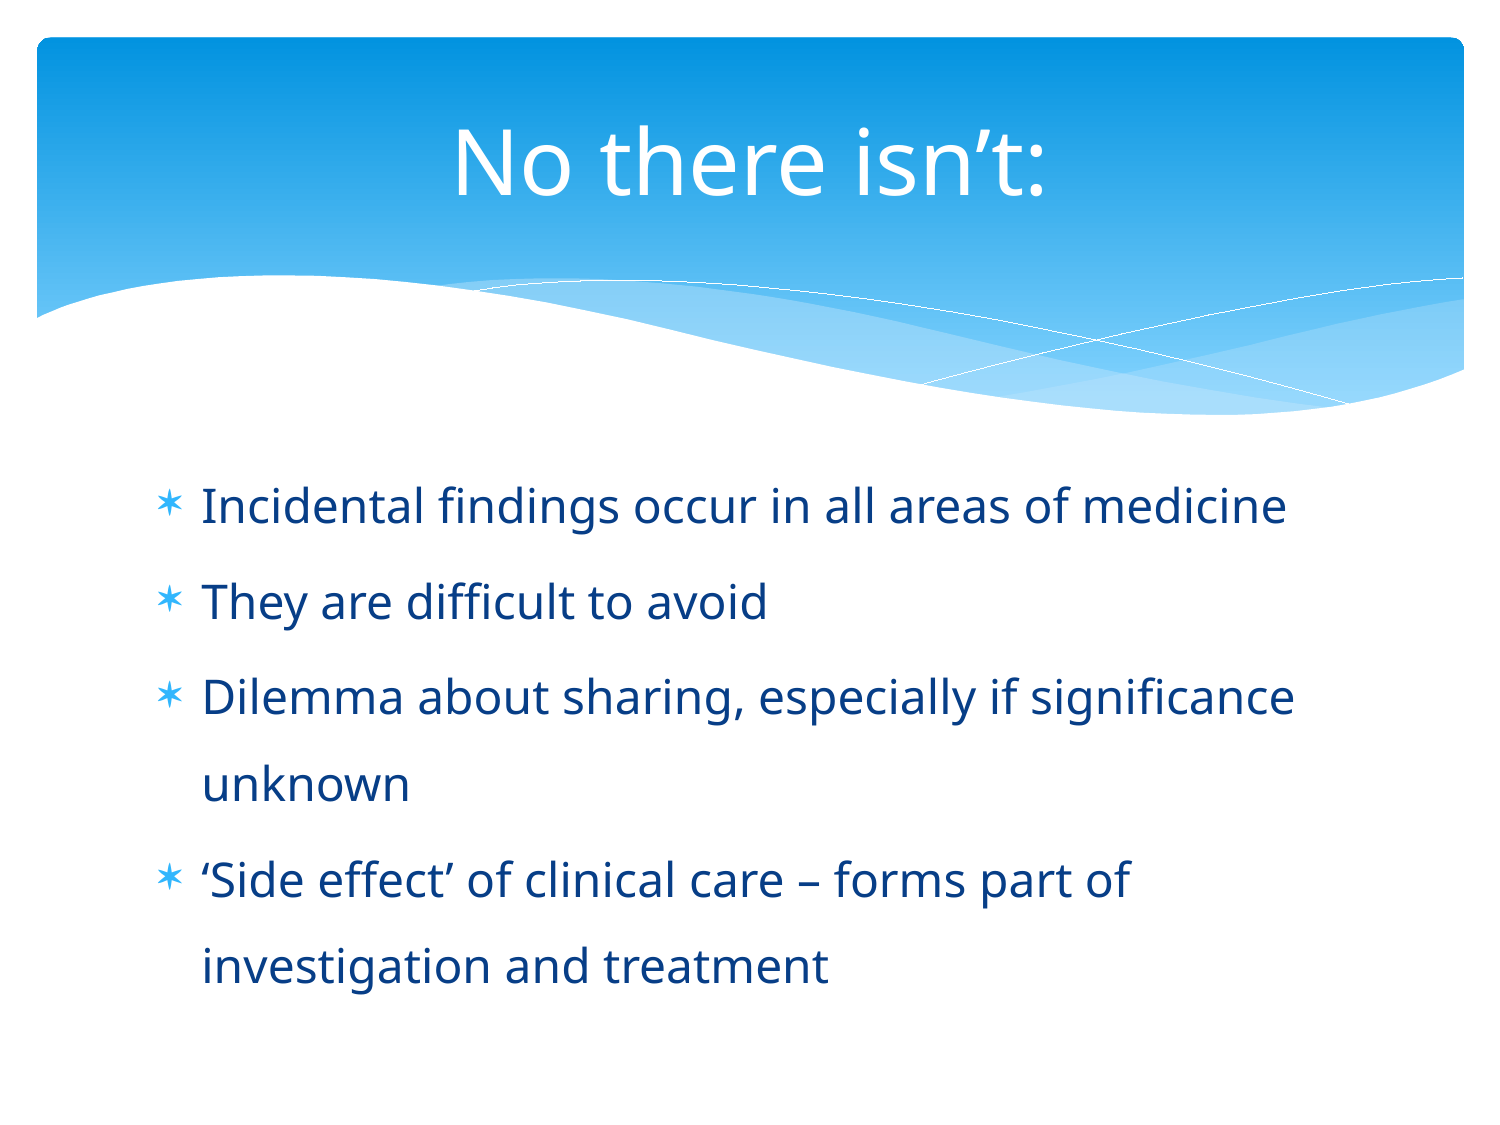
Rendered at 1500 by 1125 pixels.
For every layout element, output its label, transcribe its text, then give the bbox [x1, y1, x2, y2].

title No there isn’t: [75, 55, 1425, 261]
list Incidental findings occur in all areas of medicine They are difficult to avoid Dilemma about sharing, especially if significance unknown ‘Side effect’ of clinical care – forms part of investigation and treatment [143, 438, 1359, 1005]
